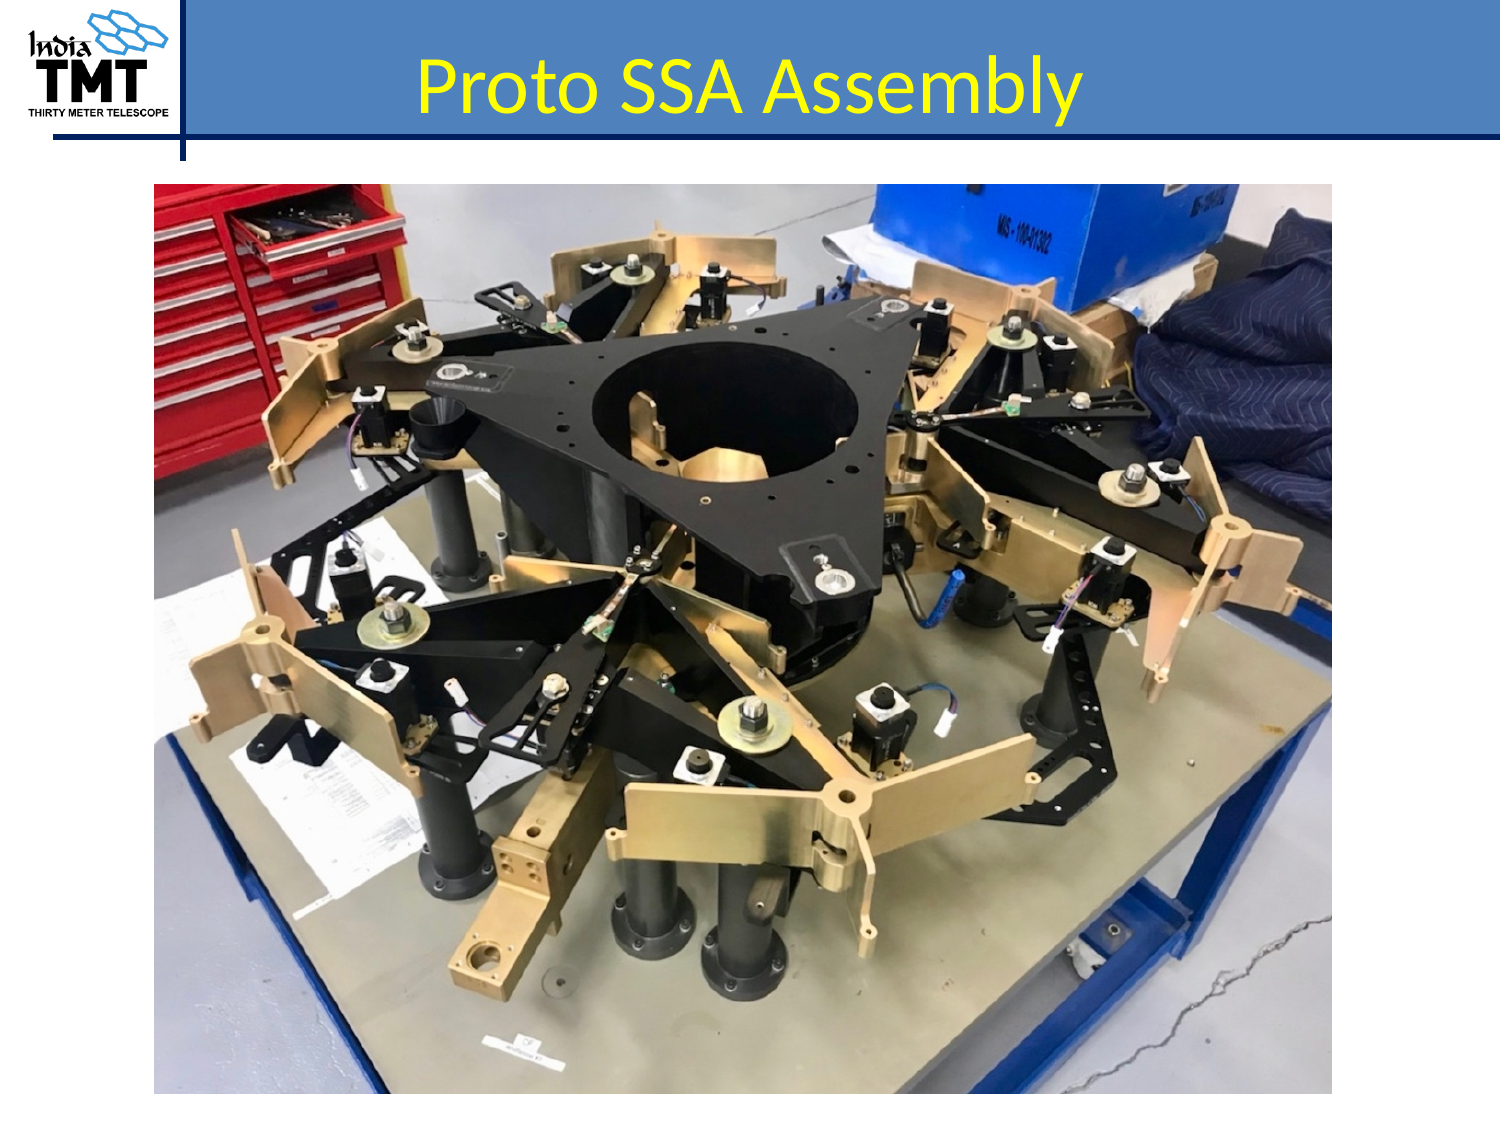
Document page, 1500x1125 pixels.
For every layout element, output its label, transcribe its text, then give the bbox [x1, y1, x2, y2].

picture [17, 0, 75, 126]
title Proto SSA Assembly [75, 0, 1425, 161]
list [153, 184, 1332, 1095]
